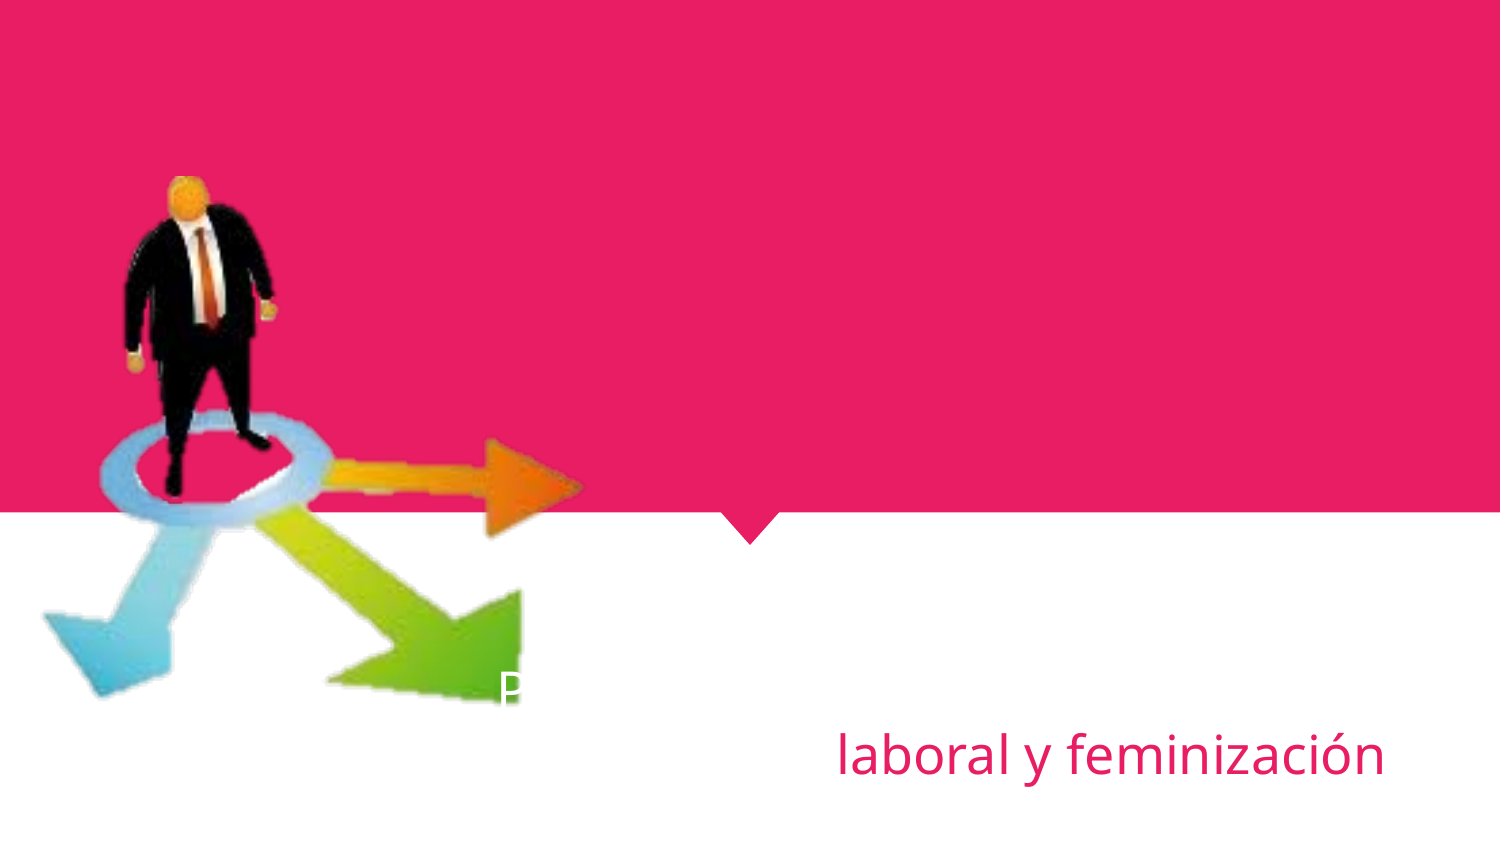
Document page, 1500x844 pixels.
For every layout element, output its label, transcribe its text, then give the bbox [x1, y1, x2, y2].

picture [38, 176, 590, 710]
title Profesionalización docente, inserción al mercado laboral y feminización [476, 619, 1452, 801]
